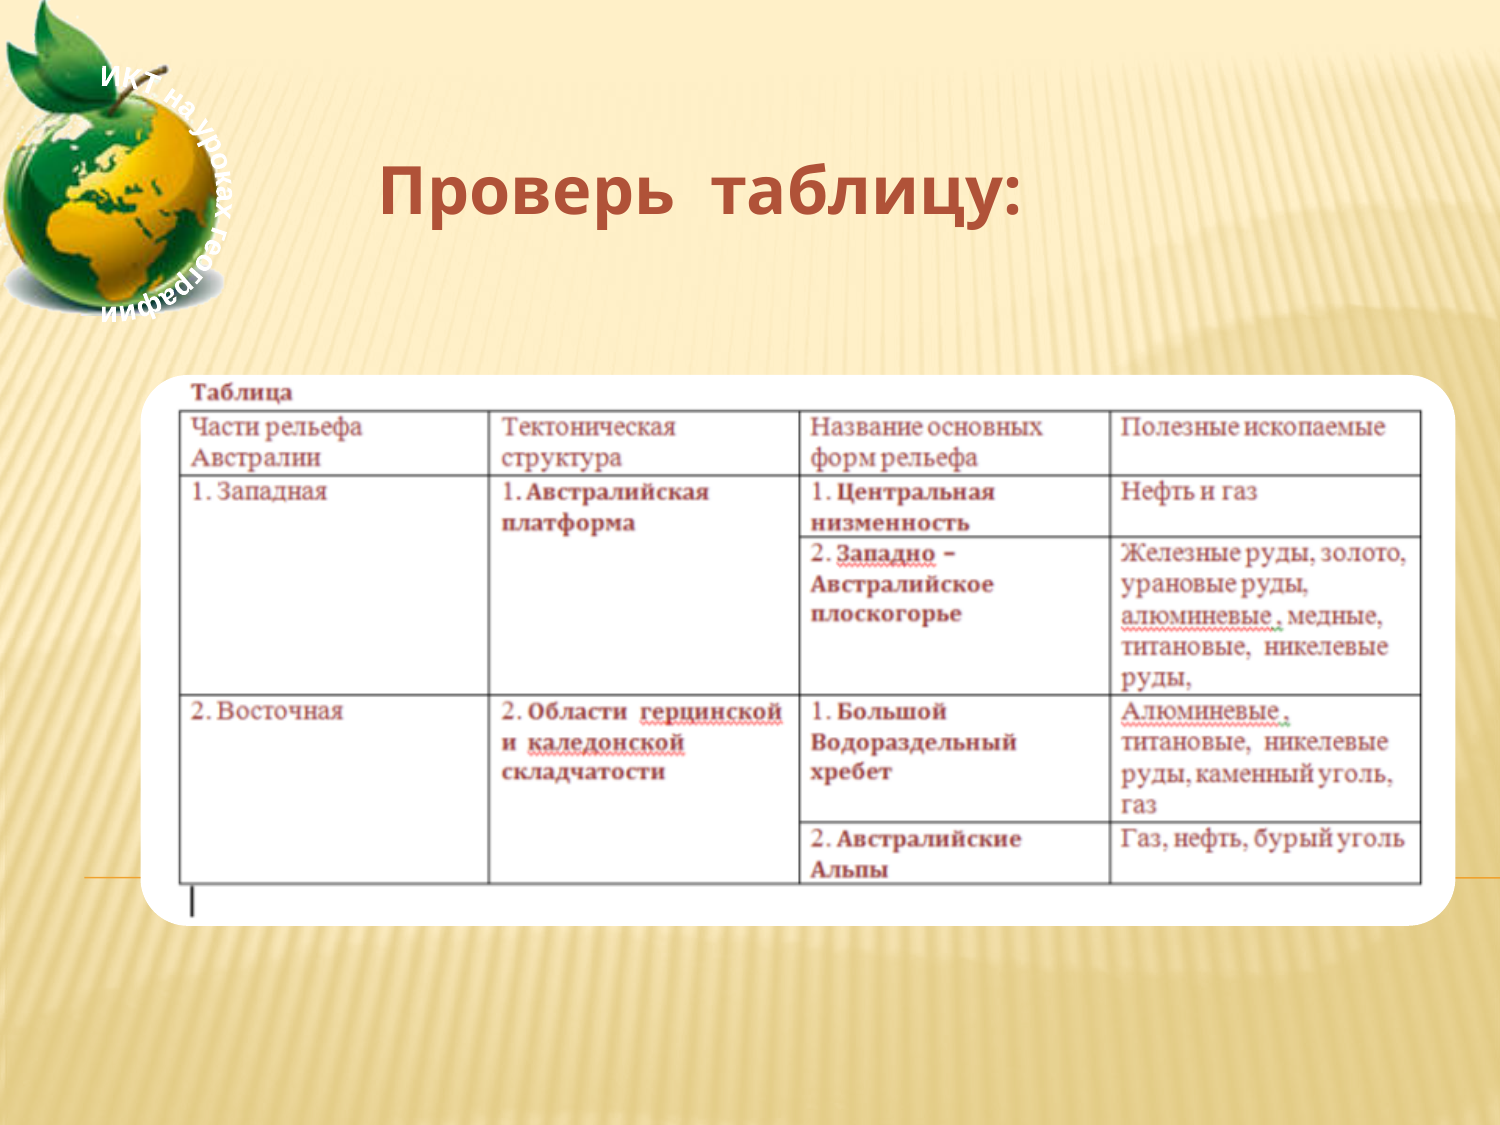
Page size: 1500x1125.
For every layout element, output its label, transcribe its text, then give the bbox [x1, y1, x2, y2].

text_box Проверь таблицу: [363, 140, 1336, 236]
picture [140, 374, 1456, 927]
picture [0, 0, 231, 317]
